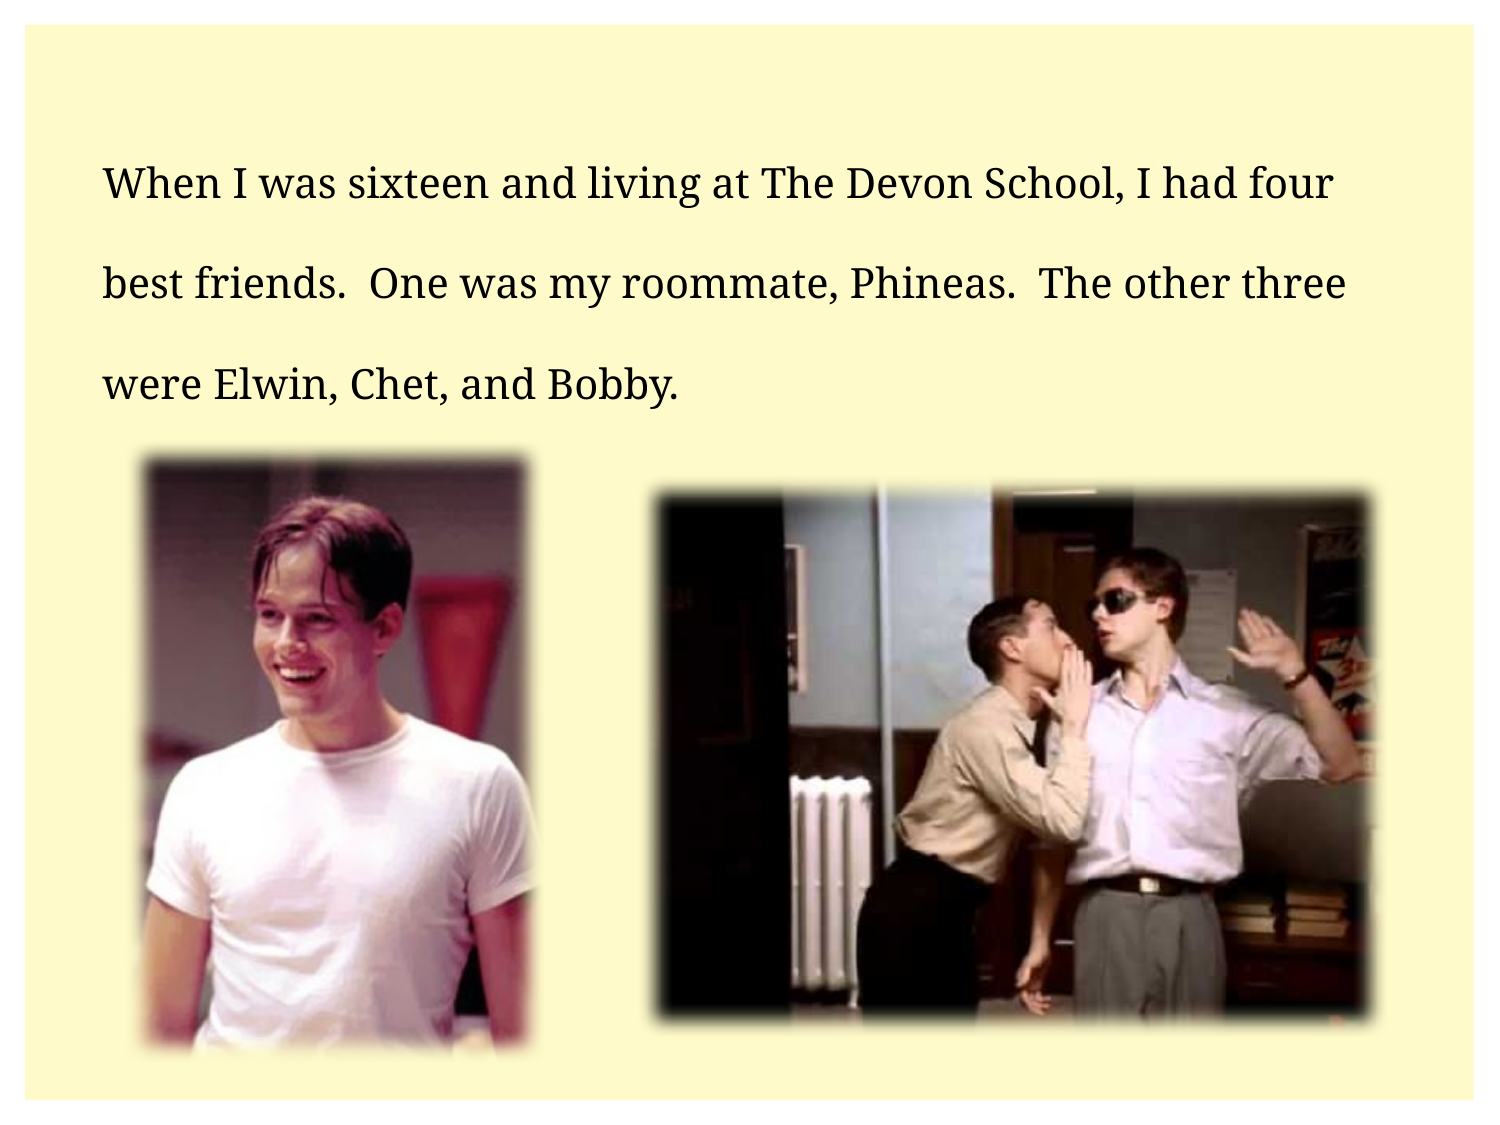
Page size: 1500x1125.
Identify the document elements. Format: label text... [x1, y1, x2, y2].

picture [124, 438, 546, 1063]
picture [637, 474, 1388, 1038]
text_box When I was sixteen and living at The Devon School, I had four best friends. One was my roommate, Phineas. The other three were Elwin, Chet, and Bobby. [87, 99, 1413, 415]
